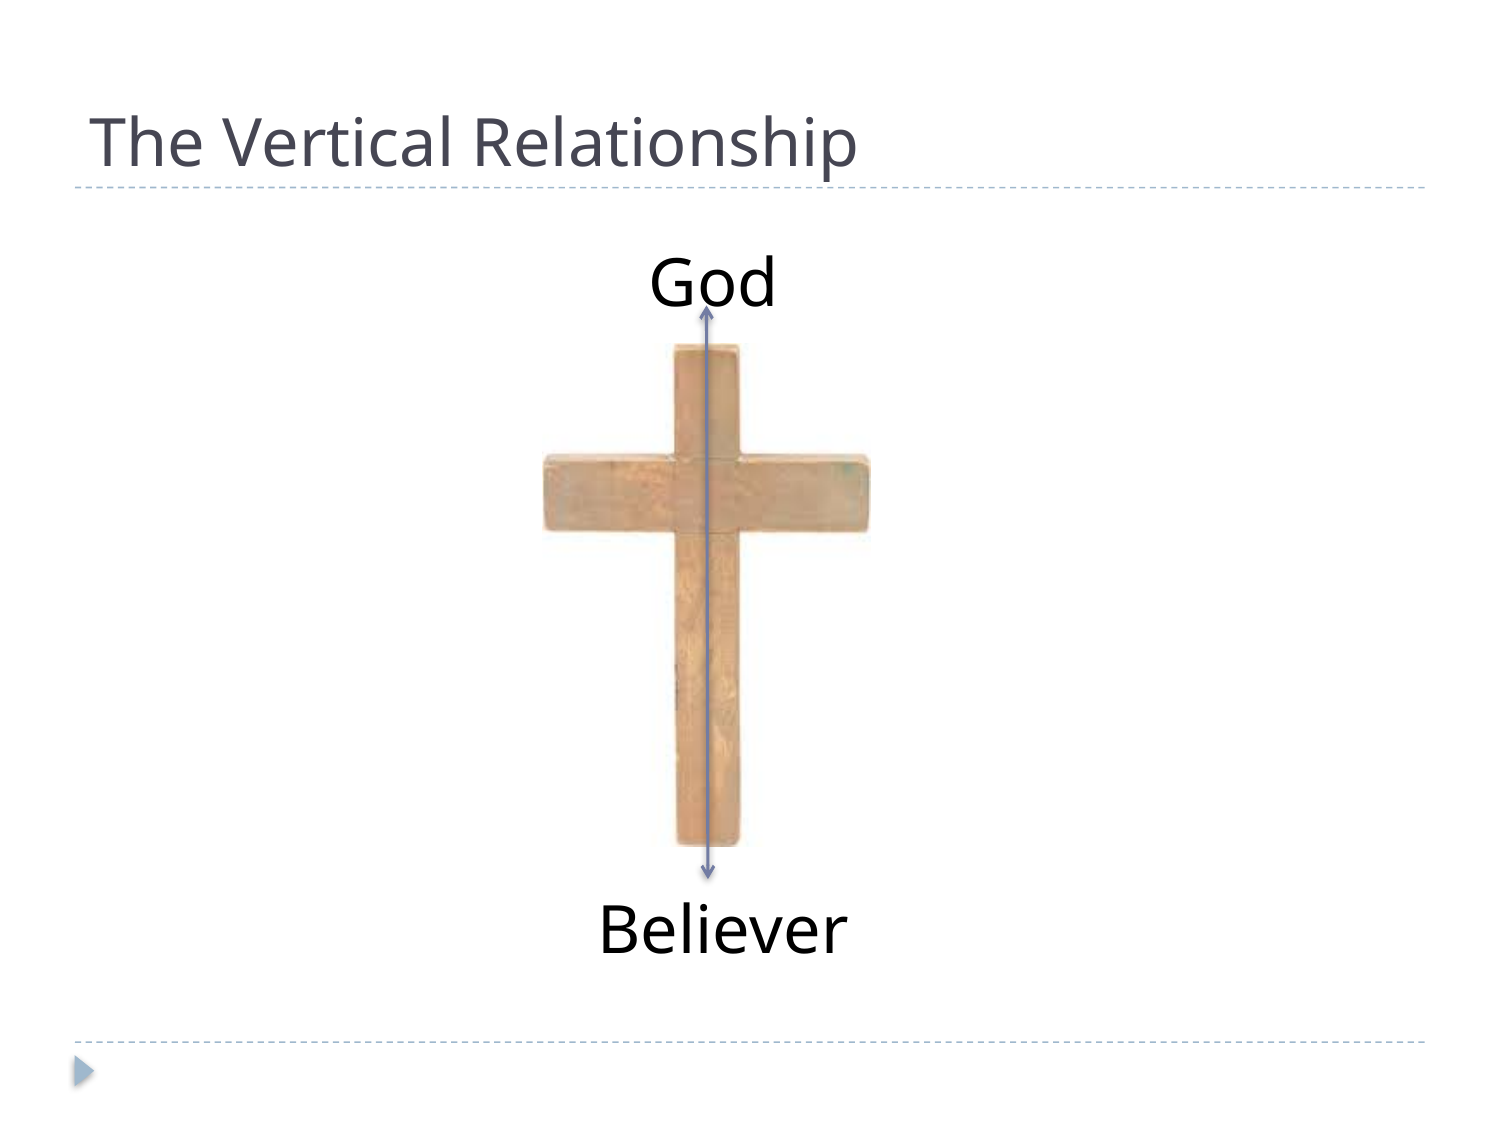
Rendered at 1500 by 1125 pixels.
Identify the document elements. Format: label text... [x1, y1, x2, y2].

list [295, 343, 1118, 848]
text_box God [599, 232, 797, 328]
title The Vertical Relationship [75, 24, 1425, 188]
text_box Believer [582, 879, 879, 974]
